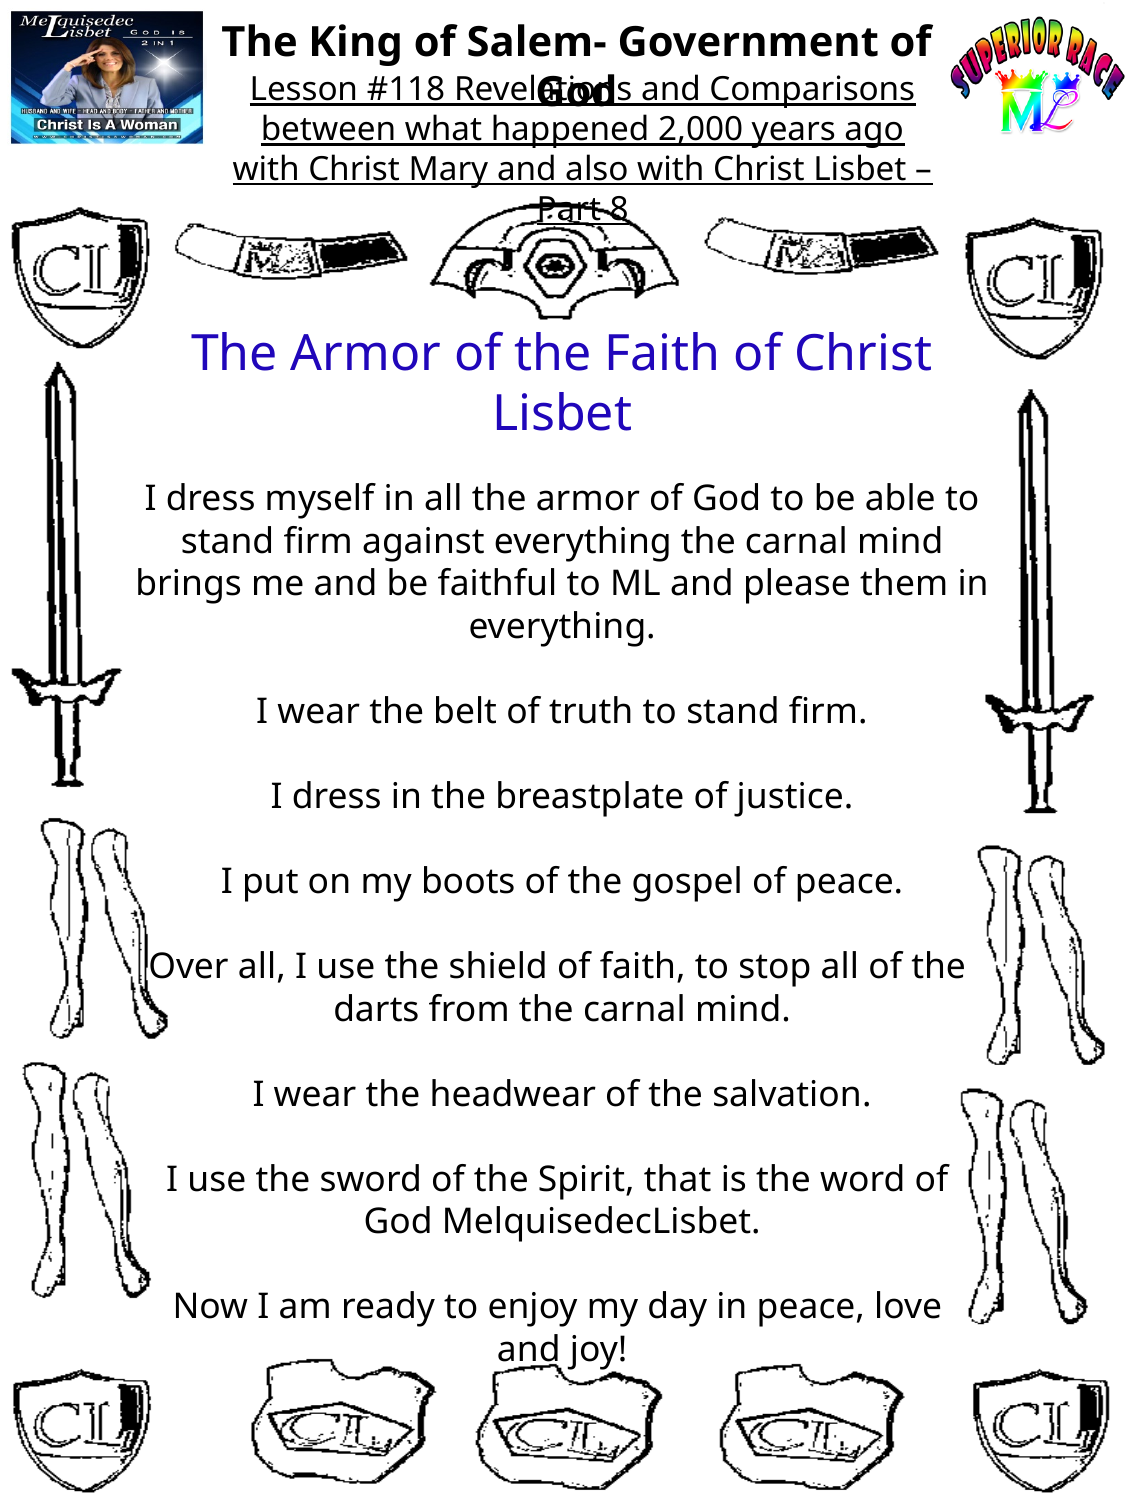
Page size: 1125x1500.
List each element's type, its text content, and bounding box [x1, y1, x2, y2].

text_box Lesson #118 Revelations and Comparisons between what happened 2,000 years ago with Christ Mary and also with Christ Lisbet – Part 8 [214, 59, 952, 200]
picture [0, 200, 1120, 1500]
picture [7, 8, 207, 146]
text_box The King of Salem- Government of God [206, 7, 947, 123]
picture [947, 0, 1125, 146]
